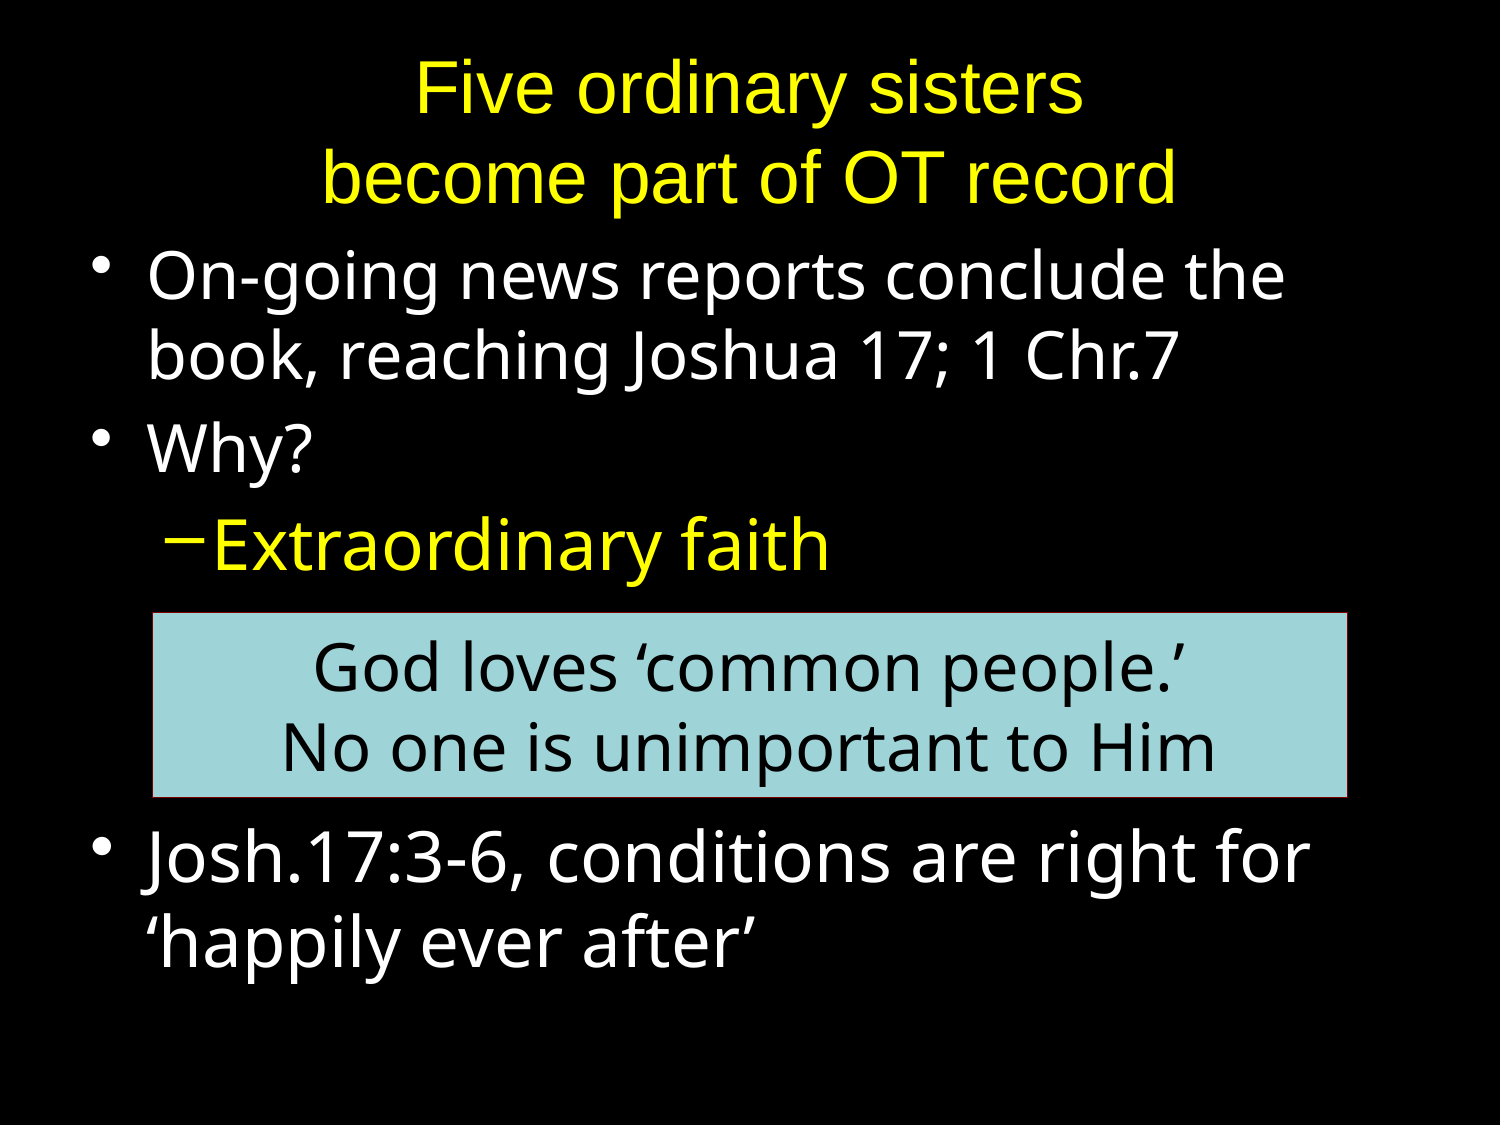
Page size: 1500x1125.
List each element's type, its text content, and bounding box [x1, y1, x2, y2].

list On-going news reports conclude the book, reaching Joshua 17; 1 Chr.7 Why? Extraordinary faith Josh.17:3-6, conditions are right for ‘happily ever after’ [75, 224, 1425, 1075]
text_box God loves ‘common people.’ No one is unimportant to Him [150, 610, 1349, 800]
title Five ordinary sisters become part of OT record [75, 45, 1425, 213]
